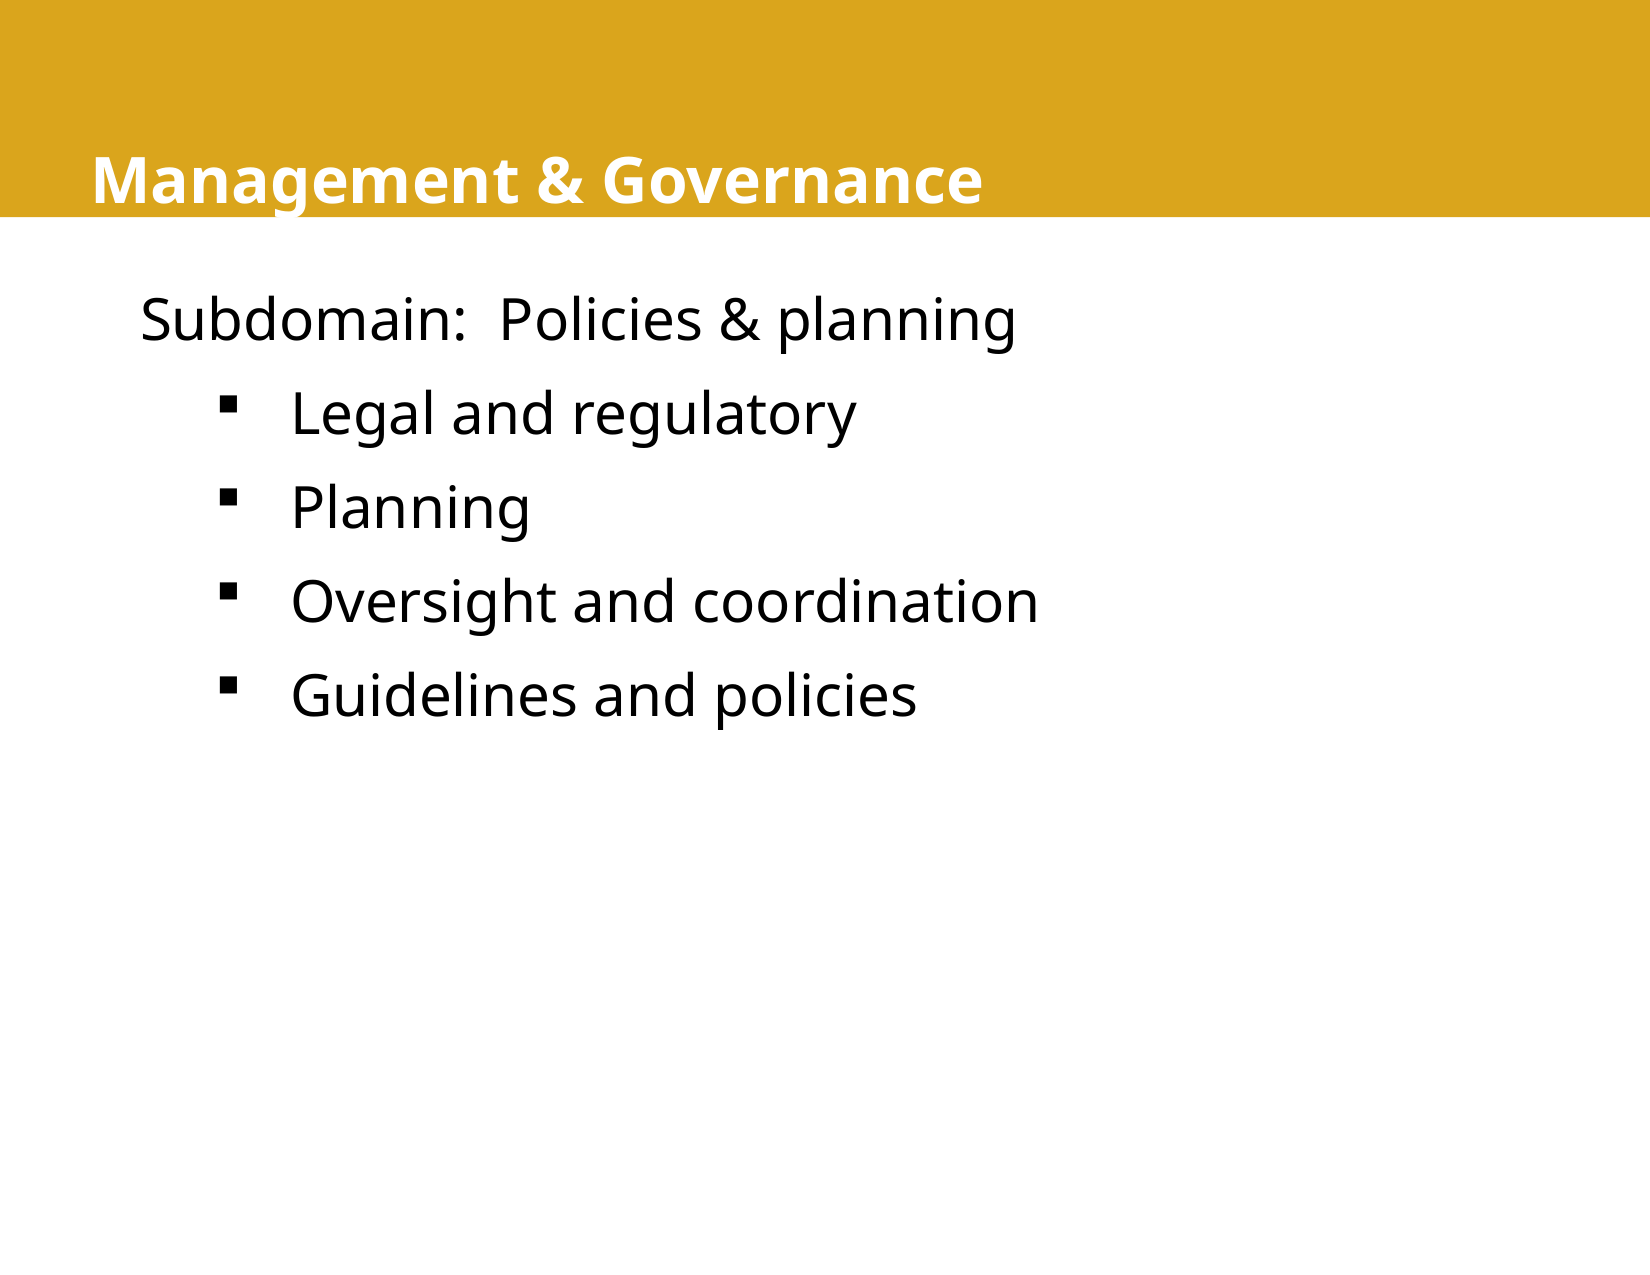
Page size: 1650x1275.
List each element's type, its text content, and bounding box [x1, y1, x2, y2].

title Management & Governance [74, 59, 1498, 307]
list Subdomain: Policies & planning Legal and regulatory Planning Oversight and coordination Guidelines and policies [125, 275, 1410, 869]
